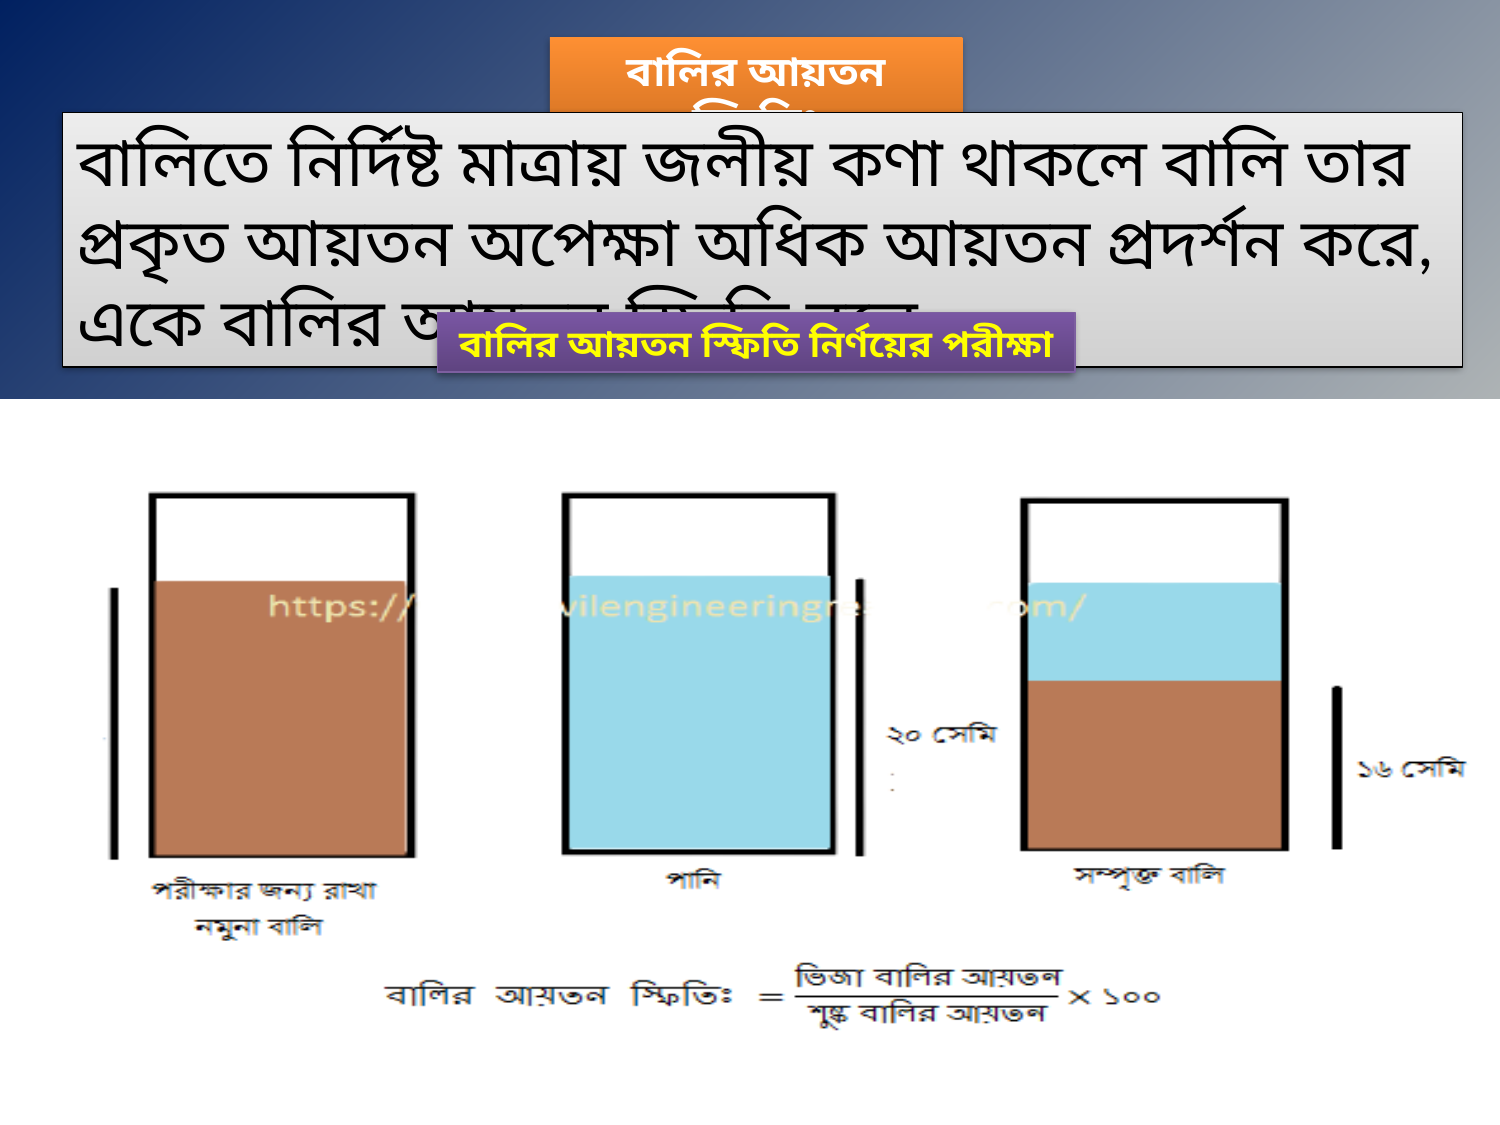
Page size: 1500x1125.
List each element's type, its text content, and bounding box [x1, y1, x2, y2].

text_box বালিতে নির্দিষ্ট মাত্রায় জলীয় কণা থাকলে বালি তার প্রকৃত আয়তন অপেক্ষা অধিক আয়তন প্রদর্শন করে, একে বালির আয়তন স্ফিতি বলে। [62, 112, 1463, 368]
text_box বালির আয়তন স্ফিতিঃ [549, 37, 963, 110]
text_box বালির আয়তন স্ফিতি নির্ণয়ের পরীক্ষা [437, 312, 1076, 373]
picture [0, 399, 1500, 1125]
